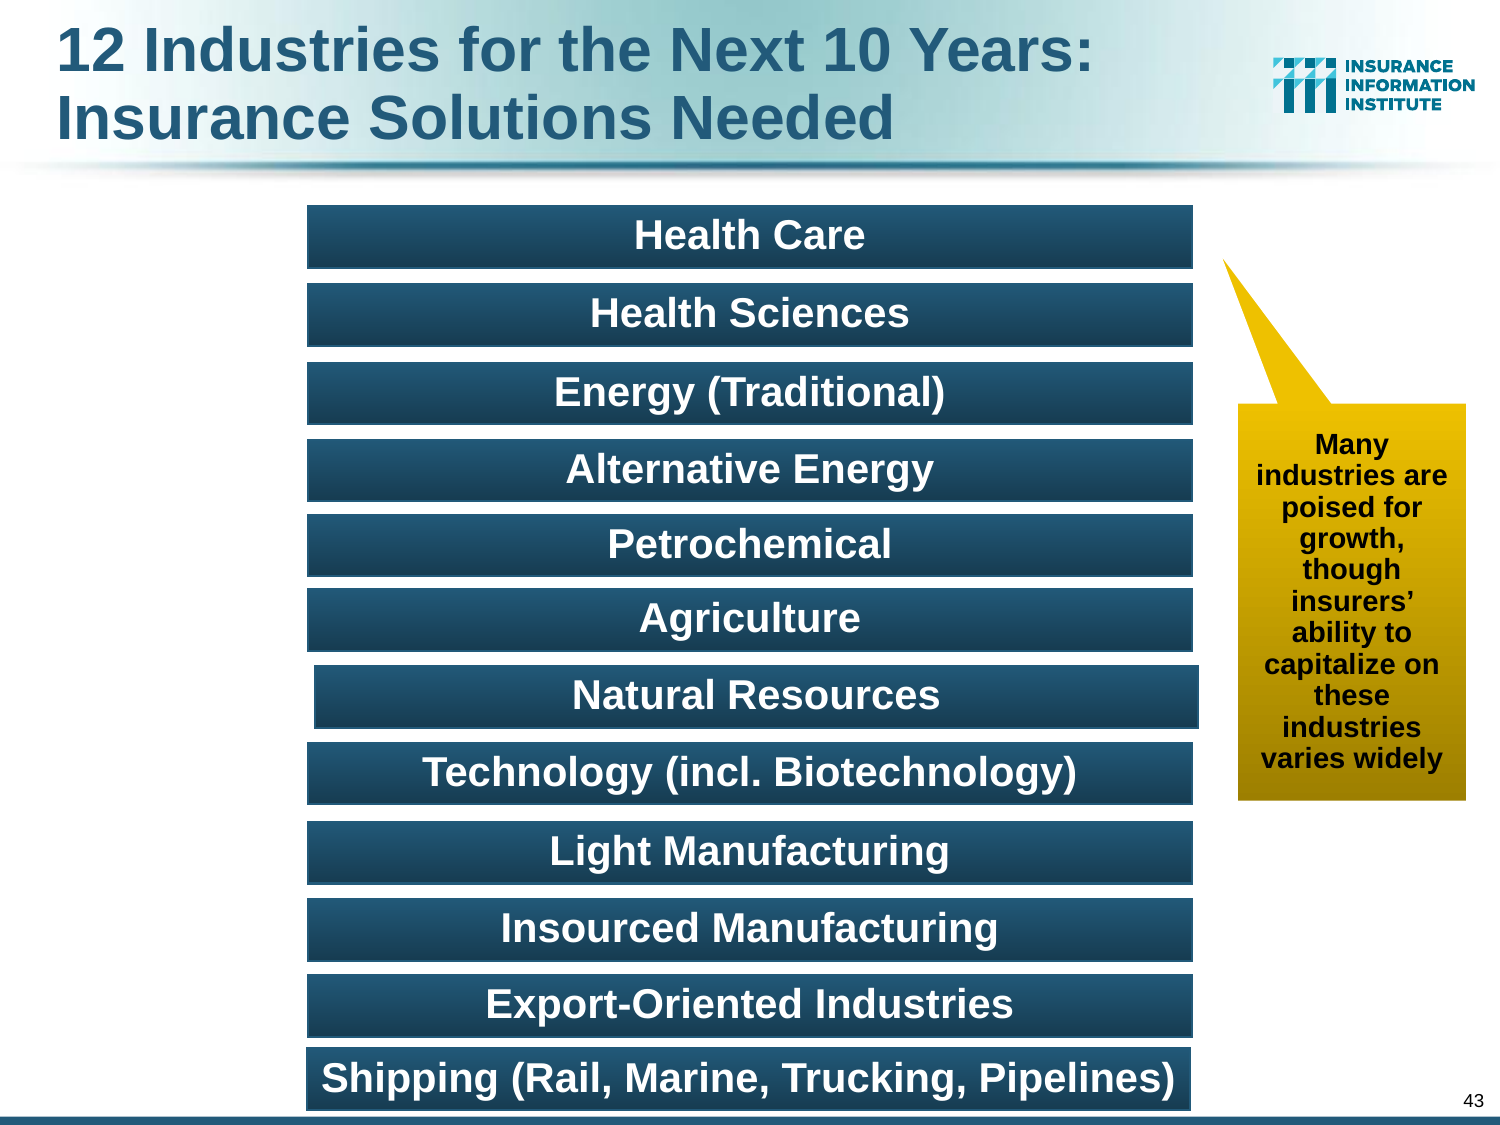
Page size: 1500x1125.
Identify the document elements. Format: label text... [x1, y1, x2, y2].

text_box Health Care [308, 206, 1192, 269]
text_box Natural Resources [314, 665, 1199, 728]
picture [0, 0, 1500, 189]
text_box Technology (incl. Biotechnology) [308, 742, 1192, 805]
text_box Energy (Traditional) [308, 362, 1192, 425]
text_box Shipping (Rail, Marine, Trucking, Pipelines) [306, 1048, 1191, 1111]
title 12 Industries for the Next 10 Years: Insurance Solutions Needed [48, 14, 1264, 157]
slide_number 43 [1410, 1091, 1485, 1112]
text_box Many industries are poised for growth, though insurers’ ability to capitalize on these industries varies widely [1213, 242, 1469, 803]
text_box Insourced Manufacturing [308, 898, 1192, 961]
text_box Health Sciences [308, 284, 1192, 346]
text_box Agriculture [308, 589, 1192, 651]
text_box Alternative Energy [308, 439, 1192, 502]
text_box Export-Oriented Industries [308, 975, 1192, 1037]
text_box Petrochemical [308, 514, 1192, 577]
text_box Light Manufacturing [308, 821, 1192, 884]
